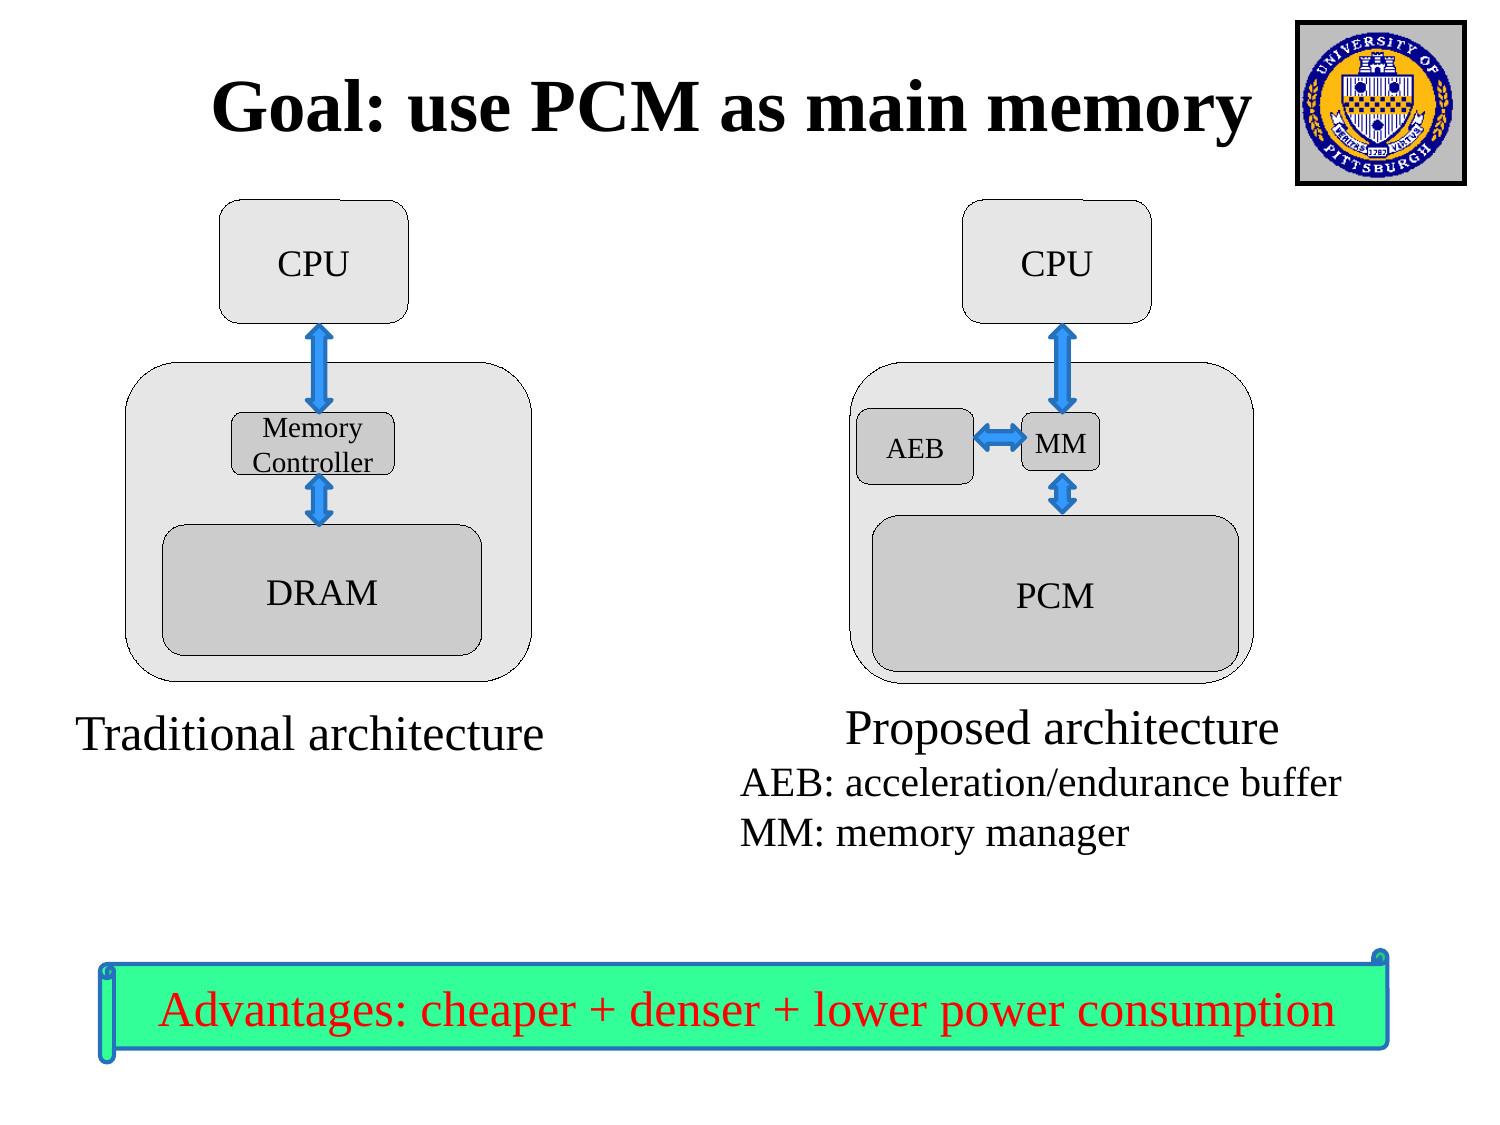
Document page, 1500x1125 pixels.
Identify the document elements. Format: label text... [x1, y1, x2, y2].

text_box Memory Controller [231, 412, 395, 475]
text_box Advantages: cheaper + denser + lower power consumption [97, 947, 1390, 1065]
text_box [304, 322, 334, 415]
text_box [849, 362, 1254, 684]
text_box DRAM [162, 524, 482, 656]
text_box Traditional architecture [75, 699, 563, 763]
text_box [972, 423, 1028, 452]
text_box [1048, 322, 1077, 415]
text_box CPU [219, 199, 409, 324]
text_box AEB [856, 408, 974, 485]
text_box CPU [962, 199, 1152, 324]
text_box MM [1021, 412, 1100, 471]
text_box Proposed architecture AEB: acceleration/endurance buffer MM: memory manager [724, 687, 1400, 863]
text_box Goal: use PCM as main memory [150, 50, 1314, 158]
text_box [1048, 472, 1077, 515]
text_box [304, 472, 334, 528]
text_box PCM [872, 515, 1239, 672]
picture [1300, 25, 1462, 181]
text_box [125, 362, 532, 682]
